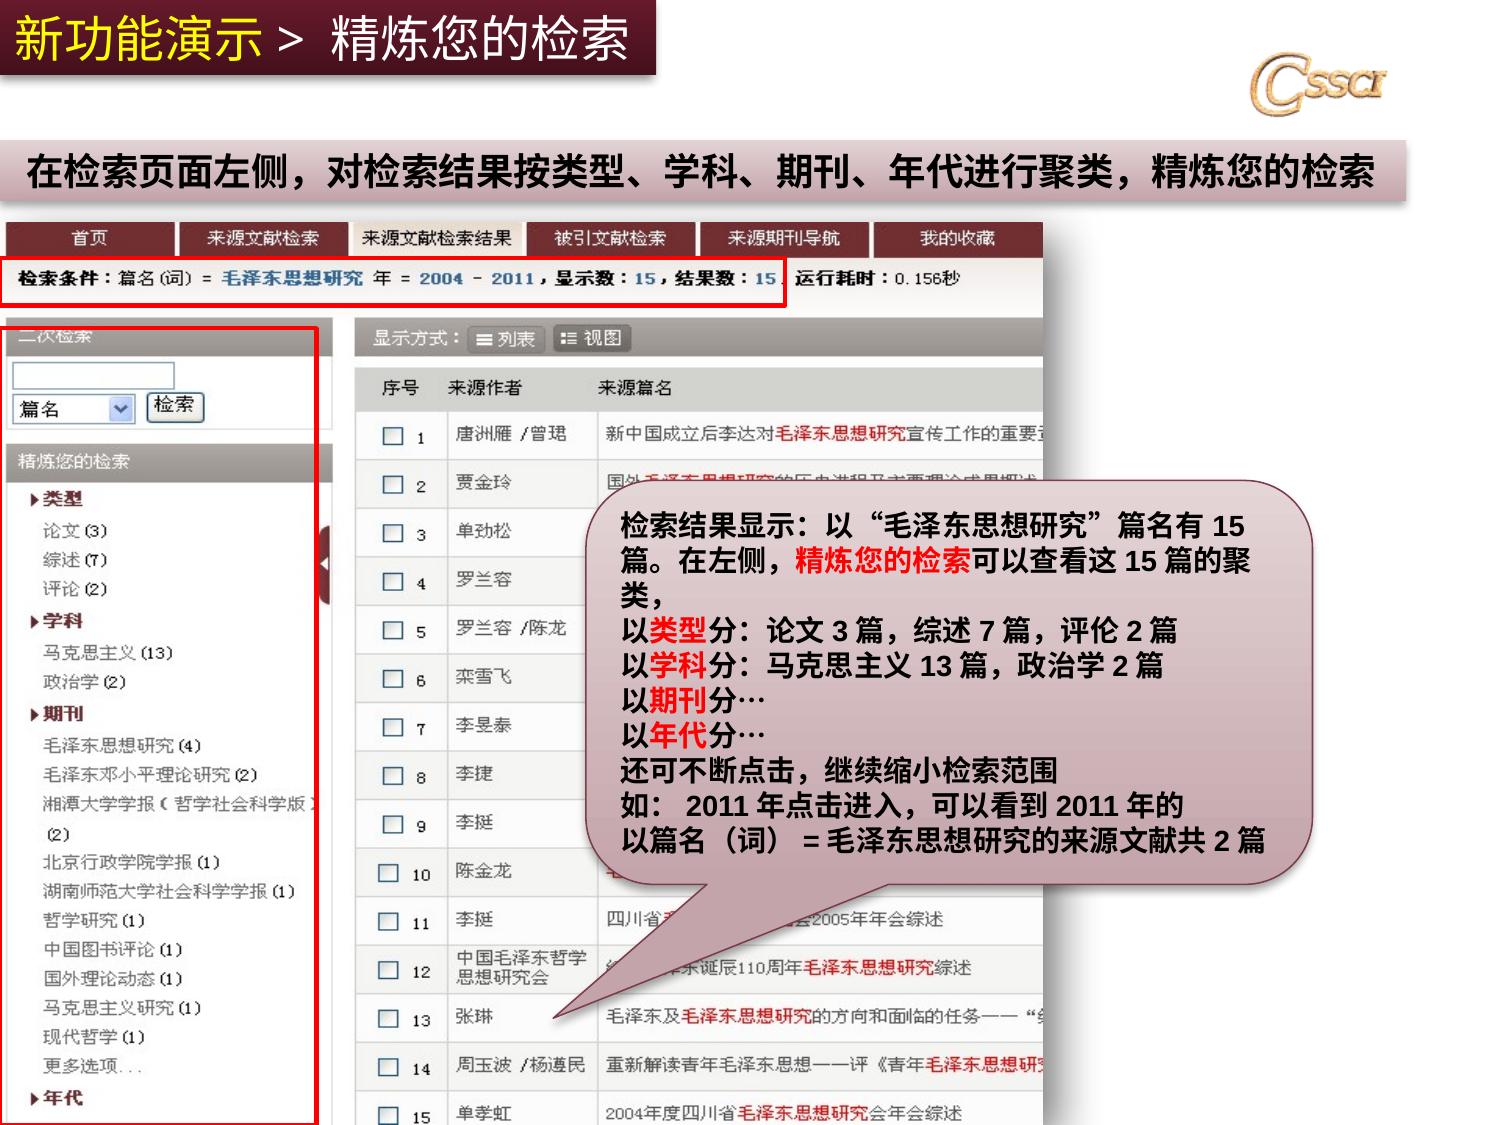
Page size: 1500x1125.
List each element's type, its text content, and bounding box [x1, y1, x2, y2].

picture [1241, 38, 1402, 130]
text_box 新功能演示> 精炼您的检索 [0, 0, 657, 75]
picture [0, 222, 1043, 1125]
text_box 检索结果显示：以“毛泽东思想研究”篇名有15篇。在左侧，精炼您的检索可以查看这15篇的聚类， 以类型分：论文3篇，综述7篇，评伦2篇 以学科分：马克思主义13篇，政治学2篇 以期刊分… 以年代分… 还可不断点击，继续缩小检索范围 如：2011年点击进入，可以看到2011年的 以篇名（词）=毛泽东思想研究的来源文献共2篇 [1048, 479, 1314, 886]
text_box 在检索页面左侧，对检索结果按类型、学科、期刊、年代进行聚类，精炼您的检索 [0, 140, 1407, 201]
